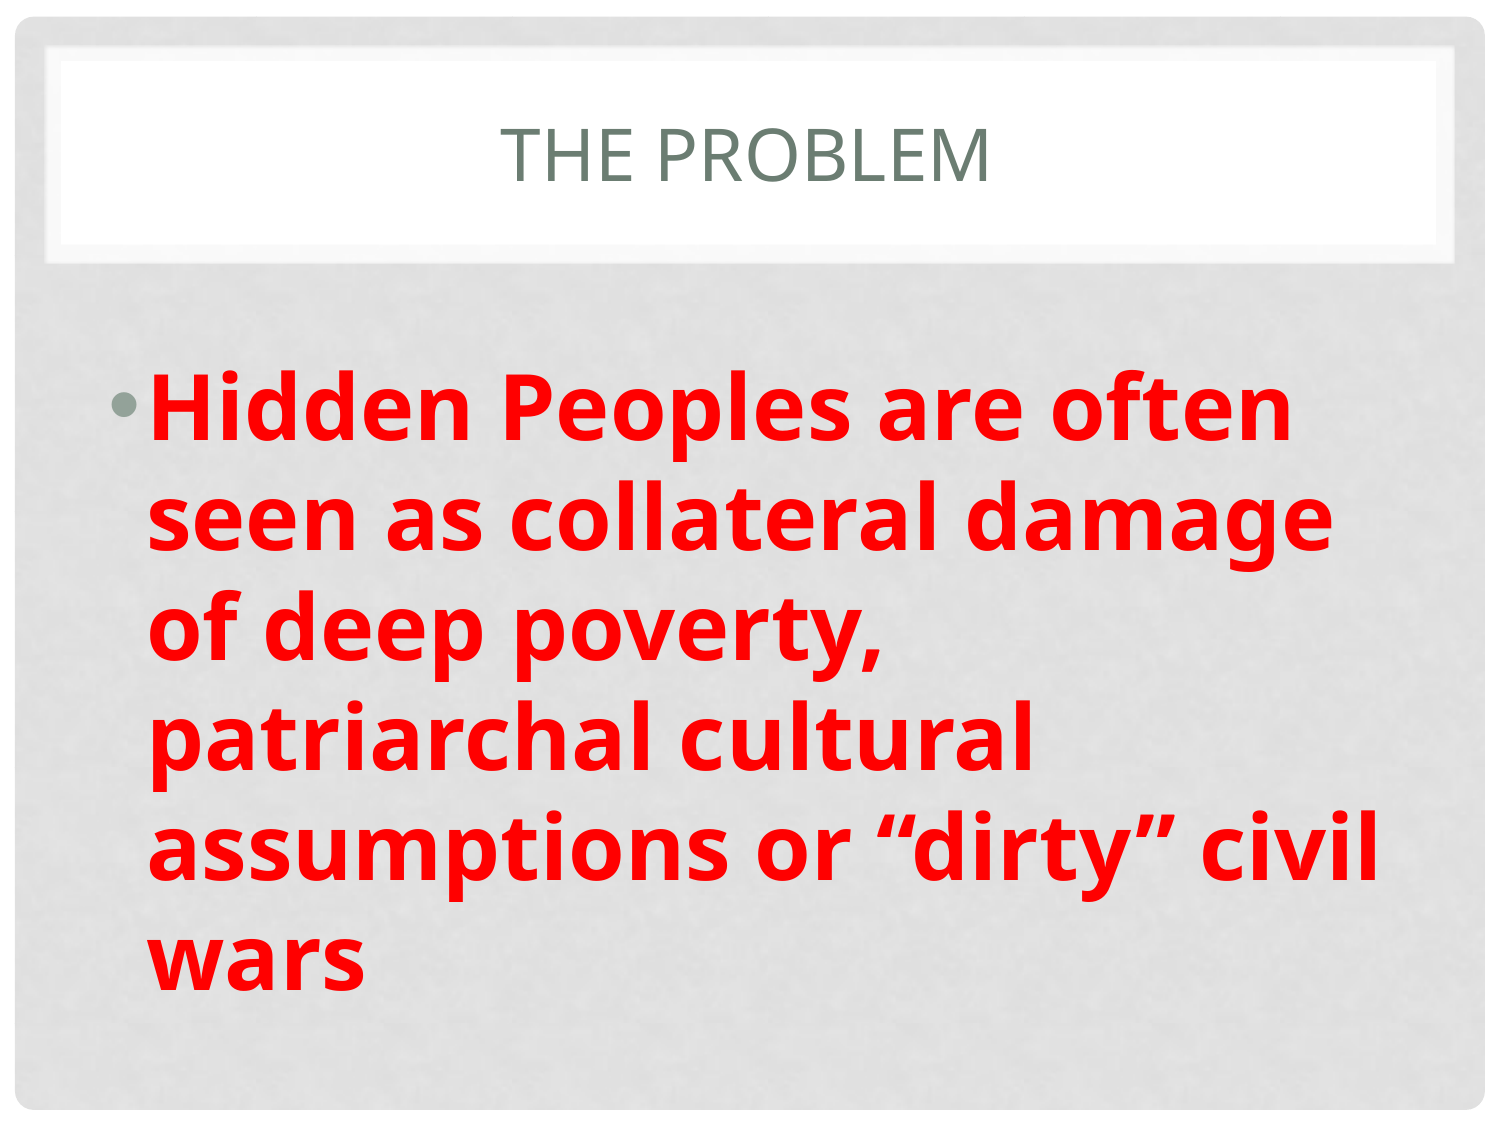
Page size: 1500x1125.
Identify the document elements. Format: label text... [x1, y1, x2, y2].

list Hidden Peoples are often seen as collateral damage of deep poverty, patriarchal cultural assumptions or “dirty” civil wars [75, 341, 1425, 1060]
title The Problem [69, 66, 1425, 238]
